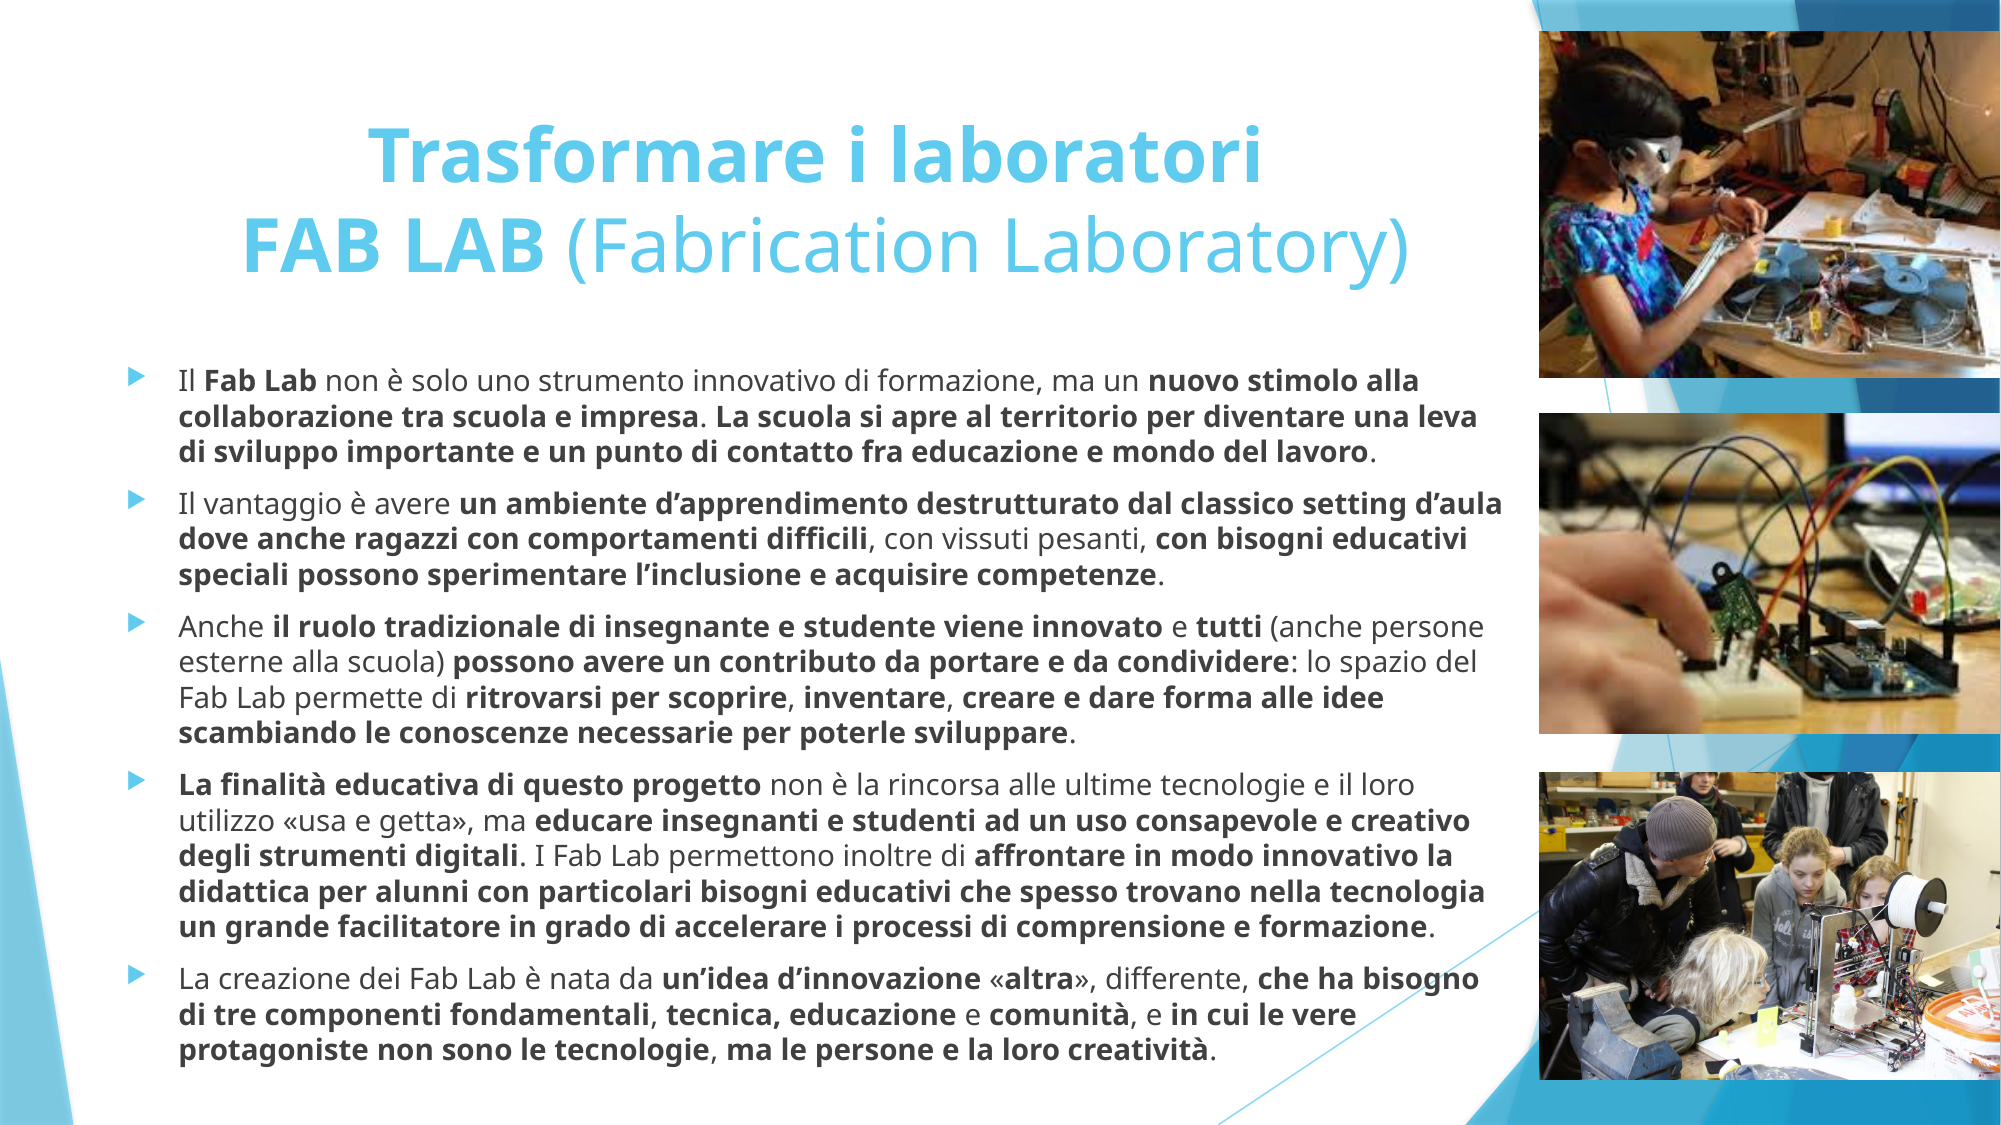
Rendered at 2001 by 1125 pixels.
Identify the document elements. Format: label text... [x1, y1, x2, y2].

picture [1538, 31, 2000, 378]
picture [1538, 413, 2000, 734]
list Il Fab Lab non è solo uno strumento innovativo di formazione, ma un nuovo stimolo alla collaborazione tra scuola e impresa. La scuola si apre al territorio per diventare una leva di sviluppo importante e un punto di contatto fra educazione e mondo del lavoro. Il vantaggio è avere un ambiente d’apprendimento destrutturato dal classico setting d’aula dove anche ragazzi con comportamenti difficili, con vissuti pesanti, con bisogni educativi speciali possono sperimentare l’inclusione e acquisire competenze. Anche il ruolo tradizionale di insegnante e studente viene innovato e tutti (anche persone esterne alla scuola) possono avere un contributo da portare e da condividere: lo spazio del Fab Lab permette di ritrovarsi per scoprire, inventare, creare e dare forma alle idee scambiando le conoscenze necessarie per poterle sviluppare.​ La finalità educativa di questo progetto non è la rincorsa alle ultime tecnologie e il loro utilizzo «usa e getta», ma educare insegnanti e studenti ad un uso consapevole e creativo degli strumenti digitali. I Fab Lab permettono inoltre di affrontare in modo innovativo la didattica per alunni con particolari bisogni educativi che spesso trovano nella tecnologia un grande facilitatore in grado di accelerare i processi di comprensione e formazione. La creazione dei Fab Lab è nata da un’idea d’innovazione «altra», differente, che ha bisogno di tre componenti fondamentali, tecnica, educazione e comunità, e in cui le vere protagoniste non sono le tecnologie, ma le persone e la loro creatività. [111, 354, 1522, 1092]
picture [1538, 771, 2000, 1080]
title Trasformare i laboratori FAB LAB (Fabrication Laboratory) [111, 99, 1522, 317]
